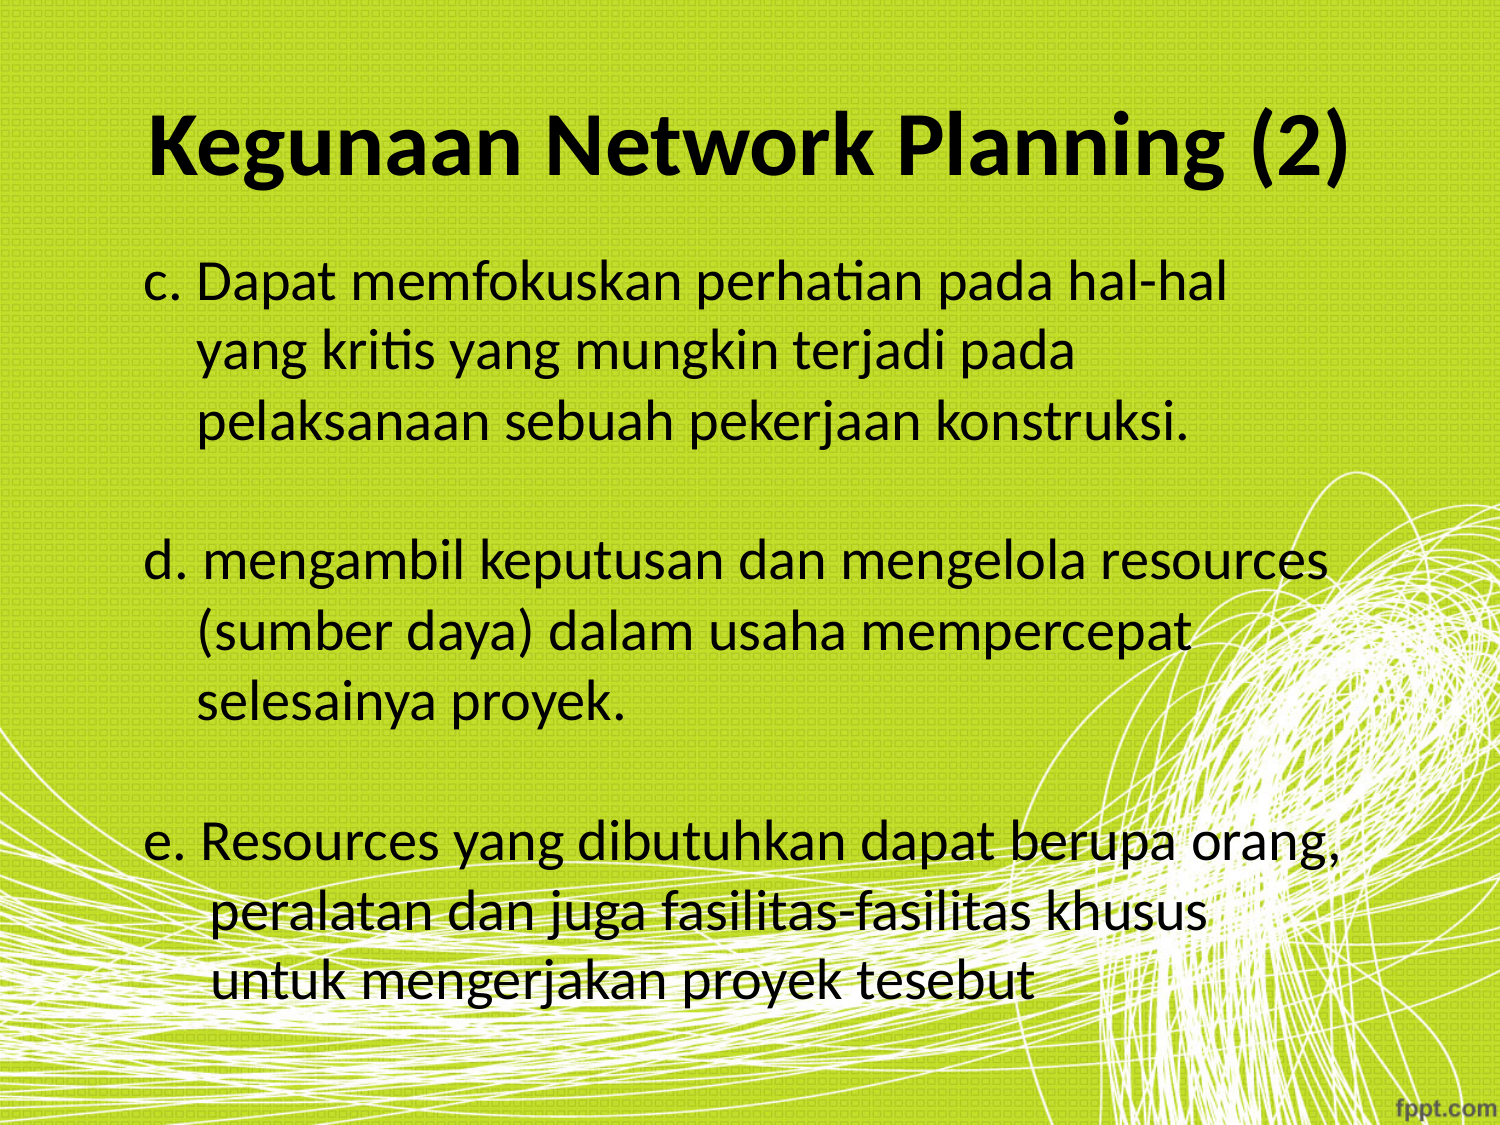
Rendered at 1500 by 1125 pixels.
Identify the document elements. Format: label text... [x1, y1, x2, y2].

title Kegunaan Network Planning (2) [75, 45, 1425, 233]
picture [0, 0, 1500, 1125]
text_box c. Dapat memfokuskan perhatian pada hal-hal yang kritis yang mungkin terjadi pada pelaksanaan sebuah pekerjaan konstruksi. d. mengambil keputusan dan mengelola resources (sumber daya) dalam usaha mempercepat selesainya proyek. e. Resources yang dibutuhkan dapat berupa orang, peralatan dan juga fasilitas-fasilitas khusus untuk mengerjakan proyek tesebut [128, 234, 1372, 1064]
